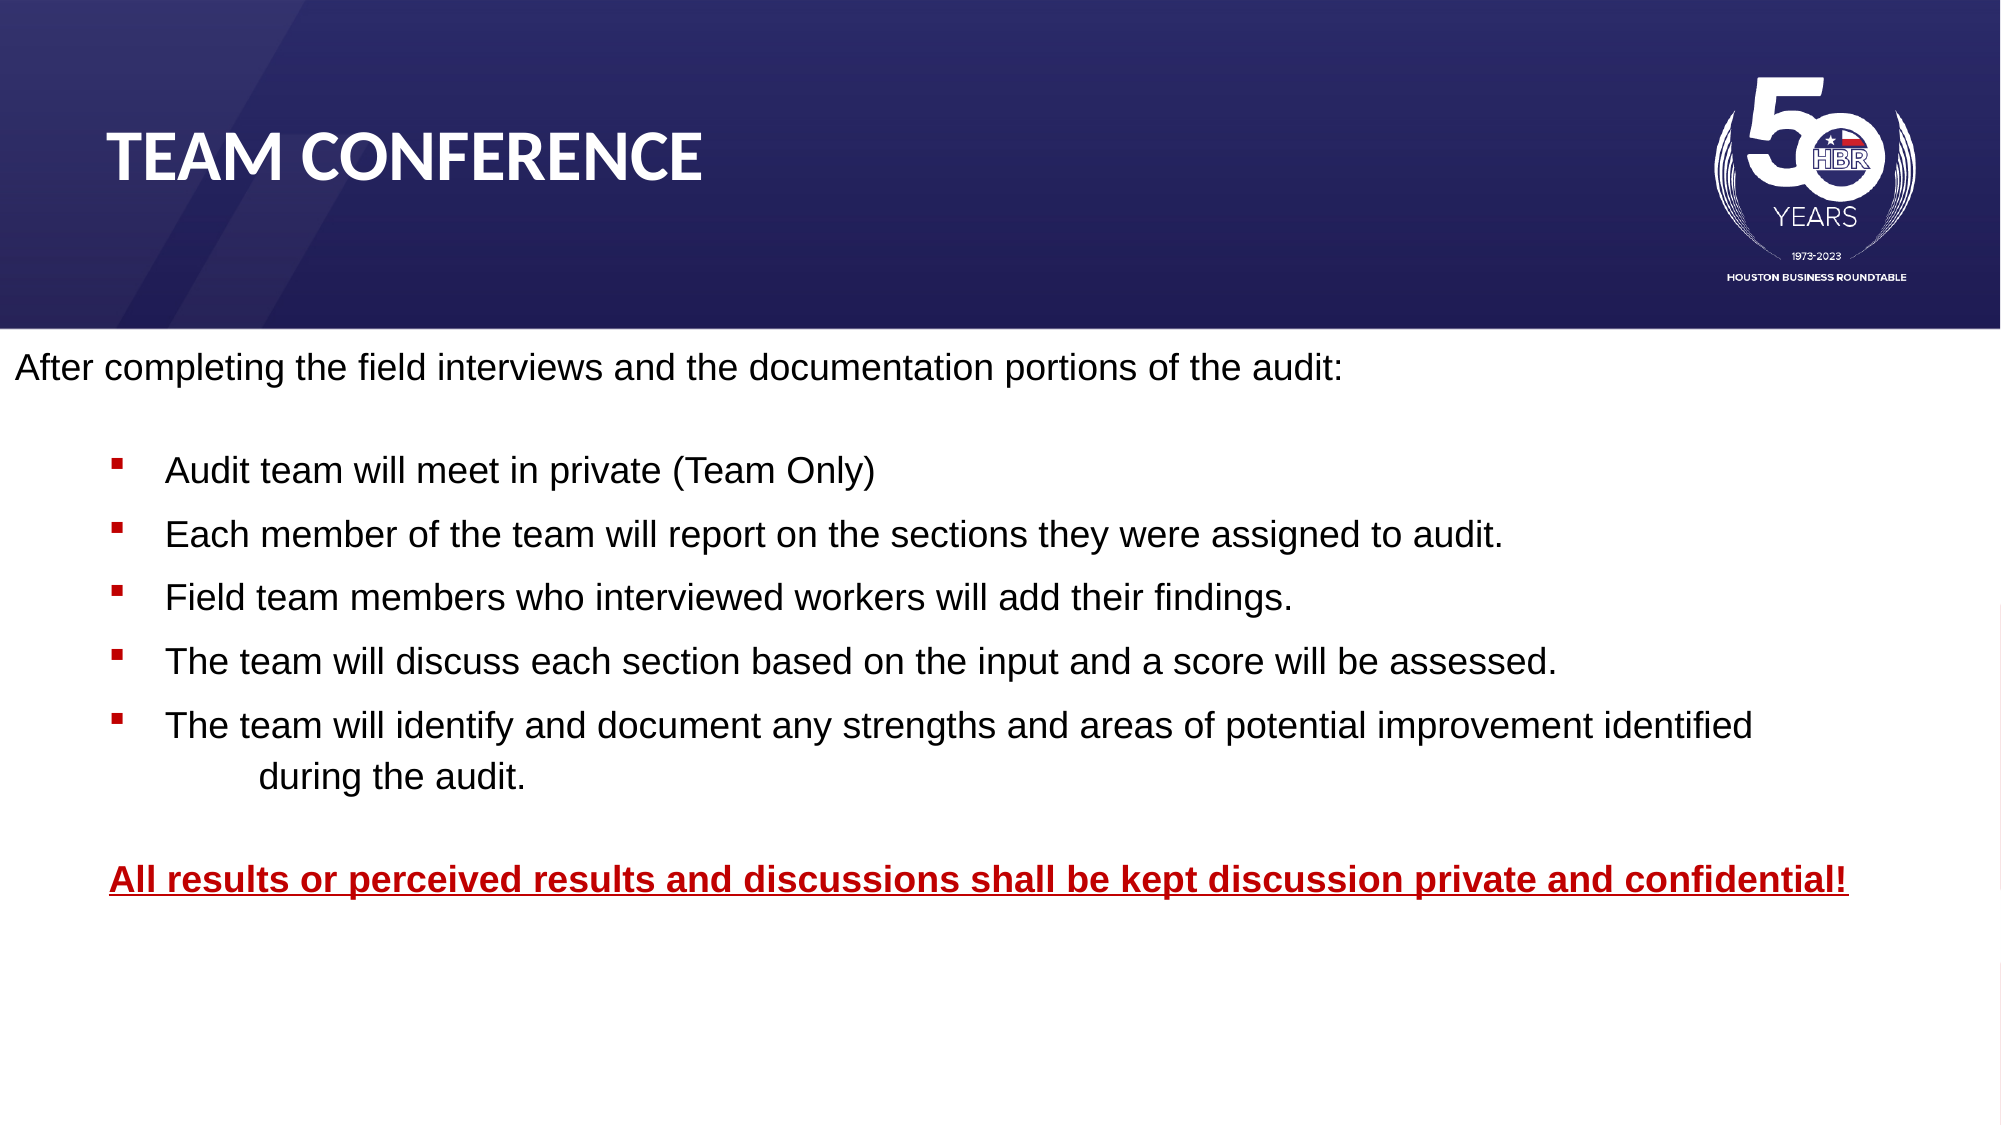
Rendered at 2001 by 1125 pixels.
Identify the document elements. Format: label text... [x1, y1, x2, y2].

text_box After completing the field interviews and the documentation portions of the audit: Audit team will meet in private (Team Only) Each member of the team will report on the sections they were assigned to audit. Field team members who interviewed workers will add their findings. The team will discuss each section based on the input and a score will be assessed. The team will identify and document any strengths and areas of potential improvement identified during the audit. All results or perceived results and discussions shall be kept discussion private and confidential! [0, 329, 2000, 1125]
picture [0, 0, 2001, 1125]
text_box Team conference [90, 111, 1538, 203]
